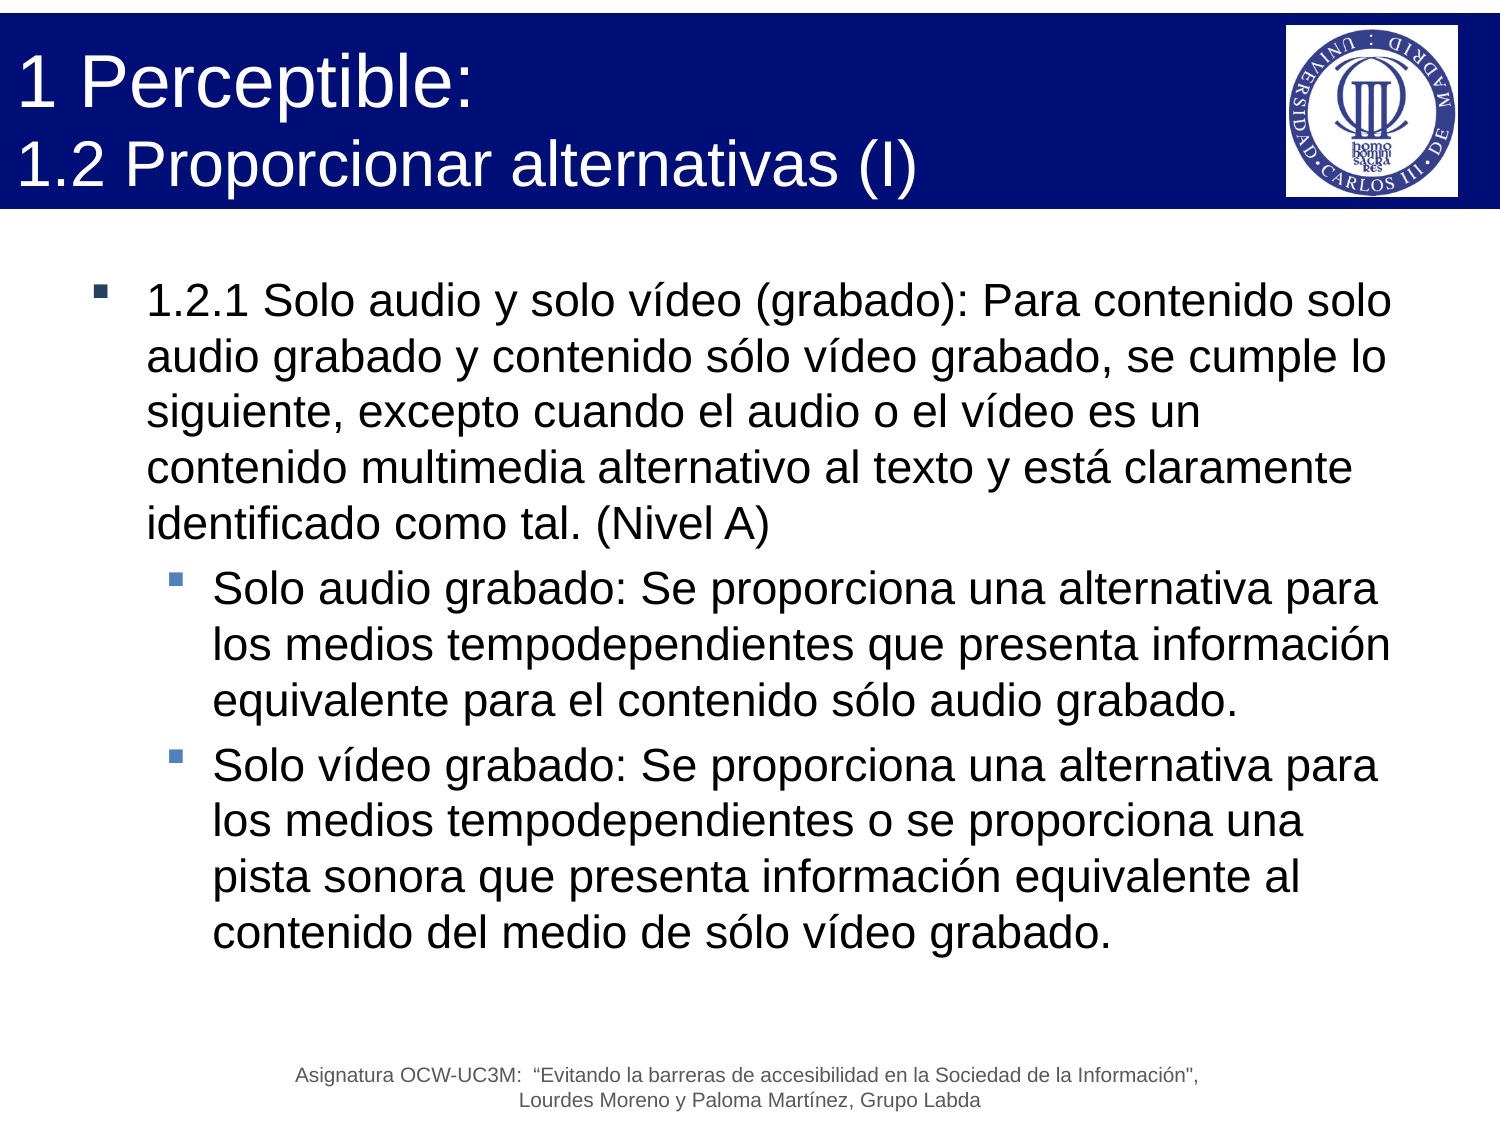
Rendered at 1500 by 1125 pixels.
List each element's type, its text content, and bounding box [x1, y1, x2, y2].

list 1.2.1 Solo audio y solo vídeo (grabado): Para contenido solo audio grabado y contenido sólo vídeo grabado, se cumple lo siguiente, excepto cuando el audio o el vídeo es un contenido multimedia alternativo al texto y está claramente identificado como tal. (Nivel A) Solo audio grabado: Se proporciona una alternativa para los medios tempodependientes que presenta información equivalente para el contenido sólo audio grabado. Solo vídeo grabado: Se proporciona una alternativa para los medios tempodependientes o se proporciona una pista sonora que presenta información equivalente al contenido del medio de sólo vídeo grabado. [75, 262, 1425, 1005]
picture [1427, 25, 1458, 197]
title 1 Perceptible: 1.2 Proporcionar alternativas (I) [1, 22, 1427, 210]
footer Asignatura OCW-UC3M: “Evitando la barreras de accesibilidad en la Sociedad de la Información", Lourdes Moreno y Paloma Martínez, Grupo Labda [75, 1056, 1425, 1117]
